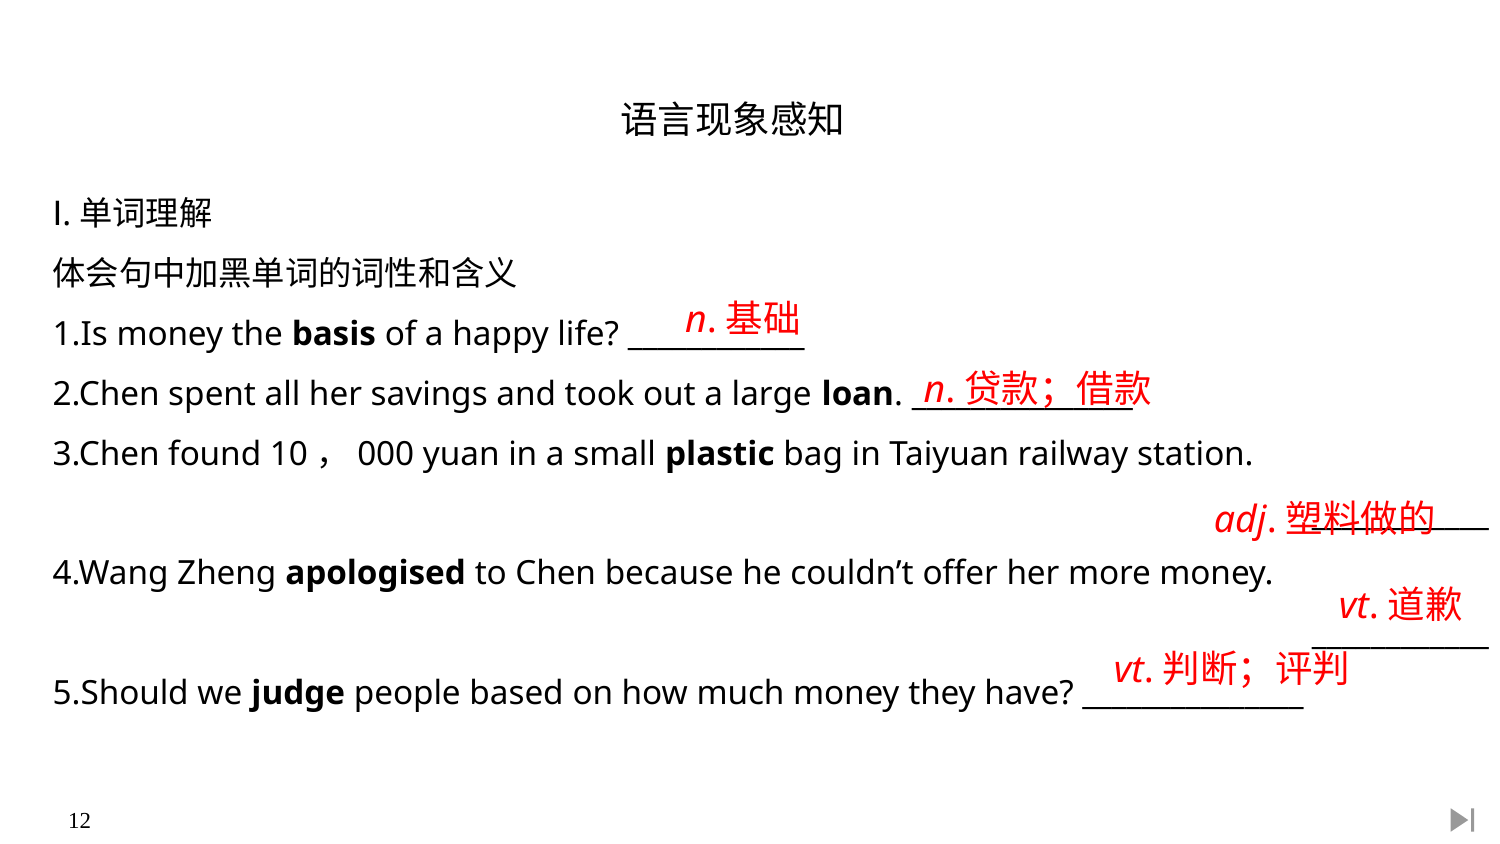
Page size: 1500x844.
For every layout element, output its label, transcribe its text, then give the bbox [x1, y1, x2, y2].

text_box n.贷款；借款 [912, 359, 1164, 417]
text_box adj.塑料做的 [1202, 488, 1447, 546]
text_box n.基础 [673, 289, 813, 346]
text_box vt.道歉 [1327, 574, 1475, 632]
text_box 语言现象感知 [41, 67, 1424, 147]
text_box vt.判断；评判 [1102, 639, 1362, 696]
text_box Ⅰ.单词理解 体会句中加黑单词的词性和含义 1.Is money the basis of a happy life? ____________ 2.Chen spent all her savings and took out a large loan. _______________ 3.Chen found 10，000 yuan in a small plastic bag in Taiyuan railway station. ____________ 4.Wang Zheng apologised to Chen because he couldn’t offer her more money. ____________ 5.Should we judge people based on how much money they have? _______________ [41, 166, 1500, 717]
